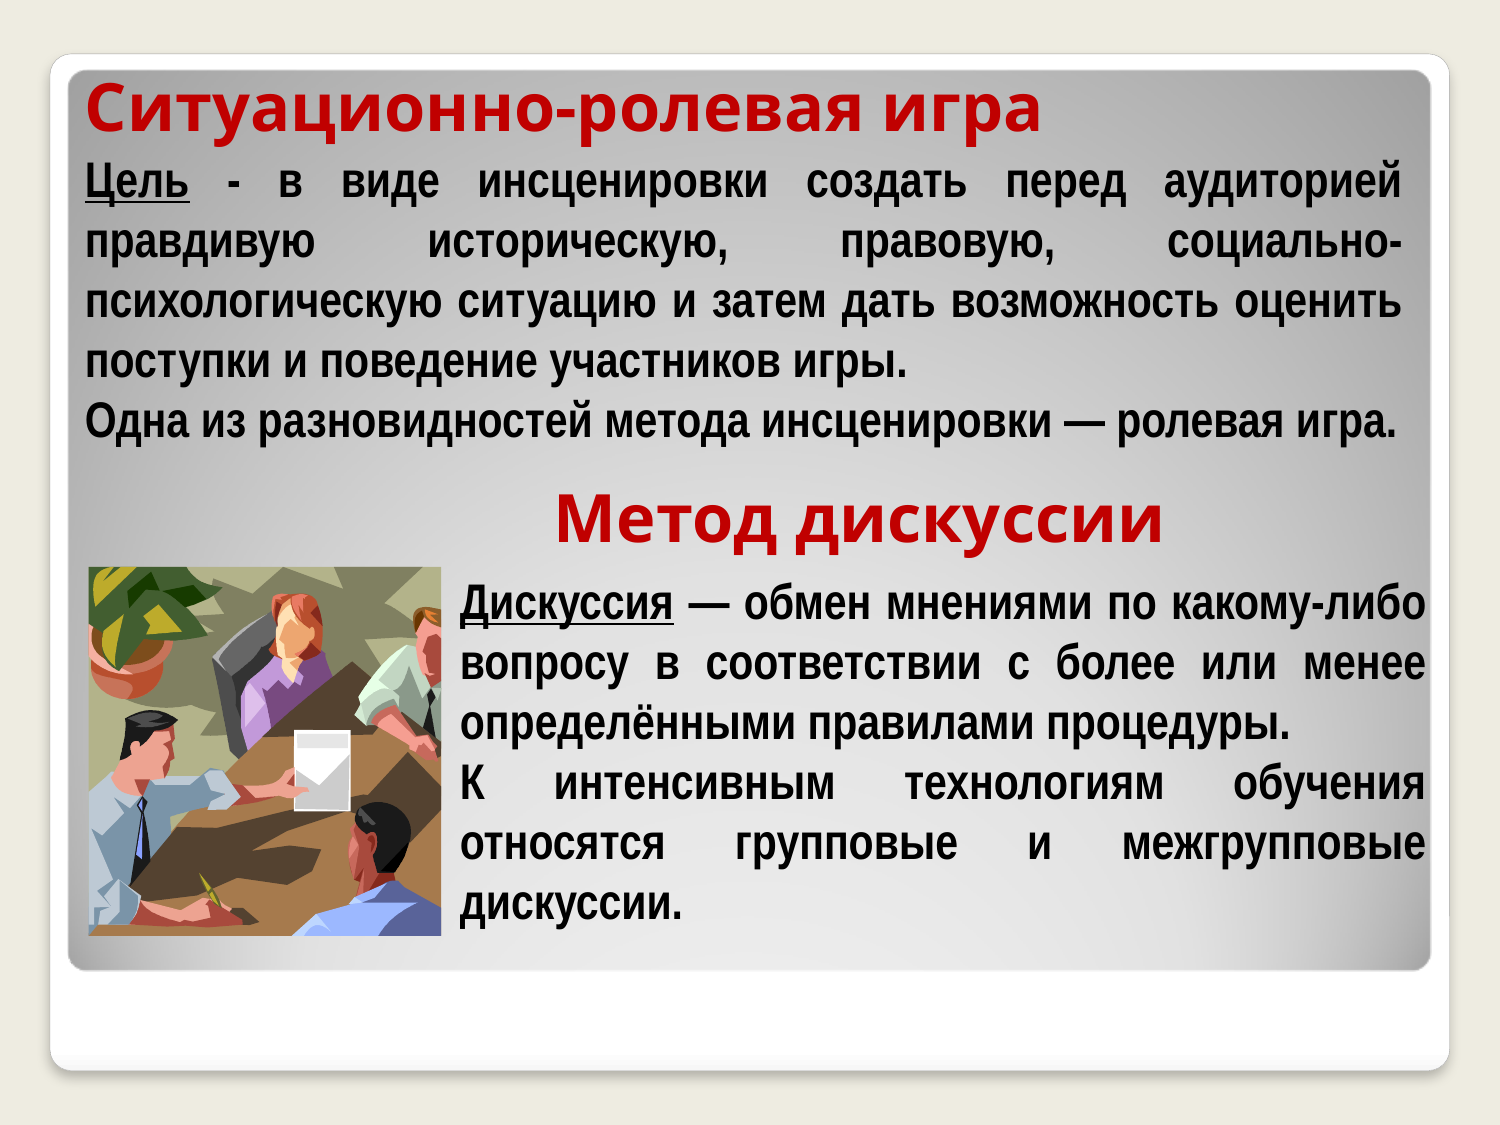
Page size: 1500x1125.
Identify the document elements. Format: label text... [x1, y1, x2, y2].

title Ситуационно-ролевая игра [70, 56, 1430, 153]
text_box Метод дискуссии [539, 467, 1181, 562]
picture [67, 69, 1432, 972]
text_box Дискуссия — обмен мнениями по какому-либо вопросу в соответствии с более или менее определёнными правилами процедуры. К интенсивным технологиям обучения относятся групповые и межгрупповые дискуссии. [447, 562, 1442, 938]
text_box Цель - в виде инсценировки создать перед аудиторией правдивую историческую, правовую, социально-психологическую ситуацию и затем дать возможность оценить поступки и поведение участников игры. Одна из разновидностей метода инсценировки — ролевая игра. [70, 140, 1418, 456]
